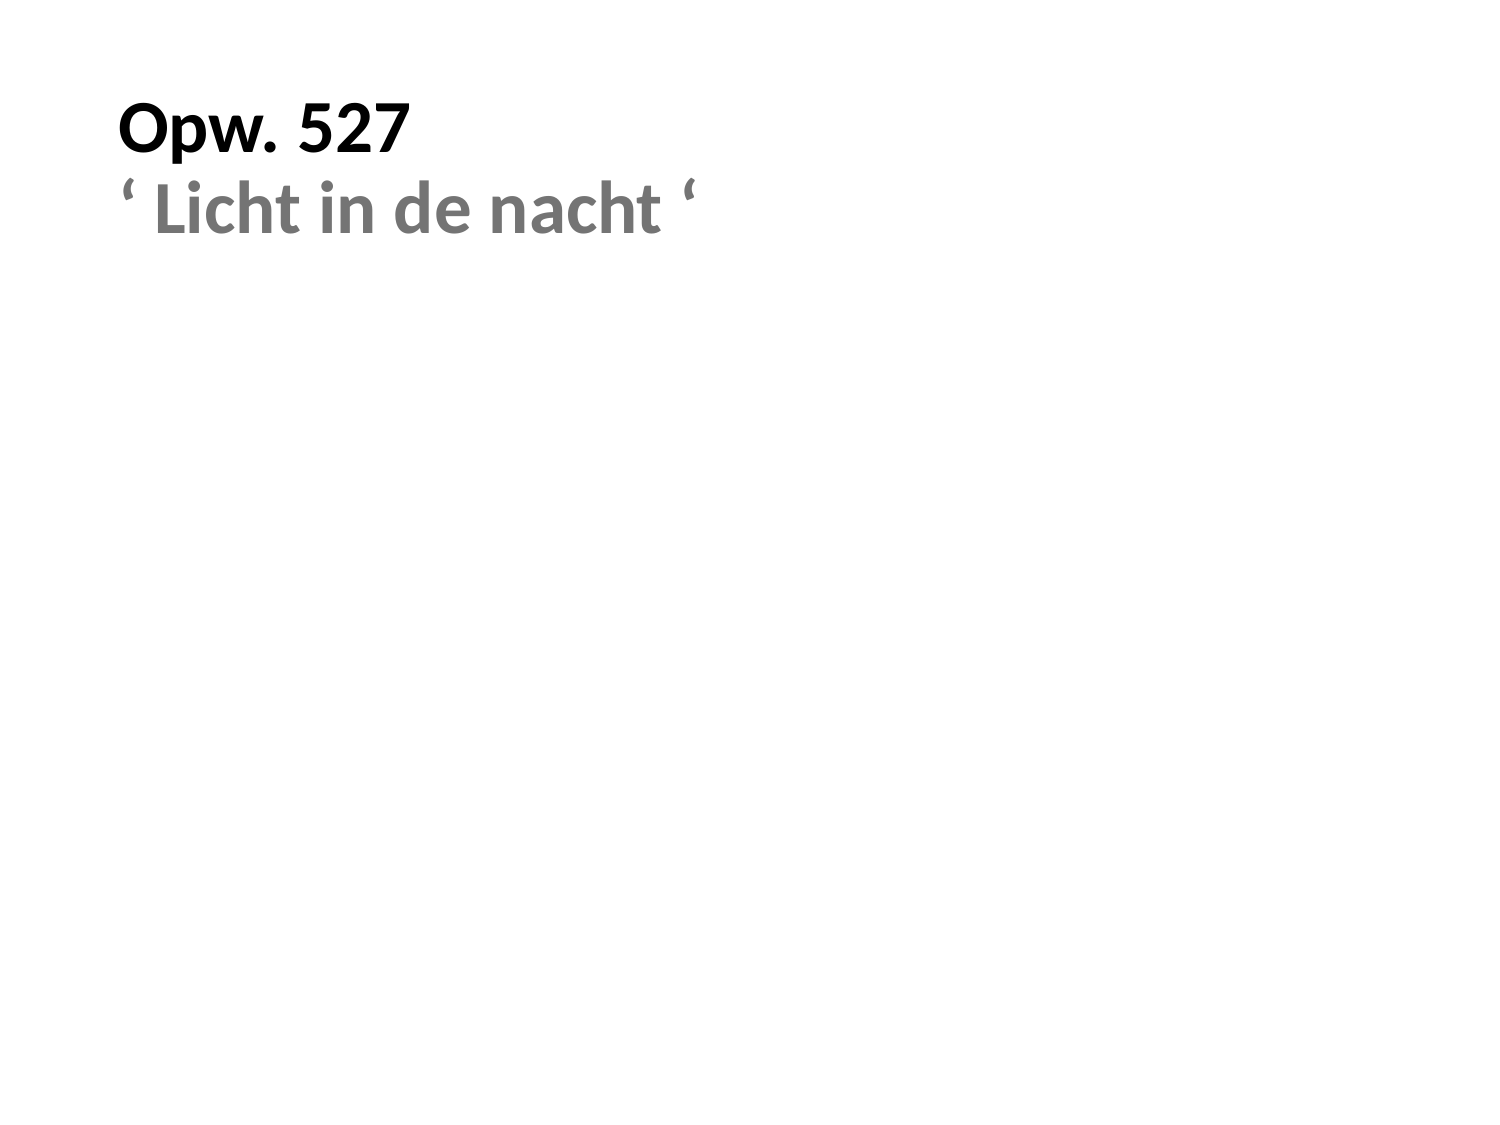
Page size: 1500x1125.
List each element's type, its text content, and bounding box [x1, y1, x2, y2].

title Opw. 527 ‘ Licht in de nacht ‘ [103, 59, 1397, 278]
